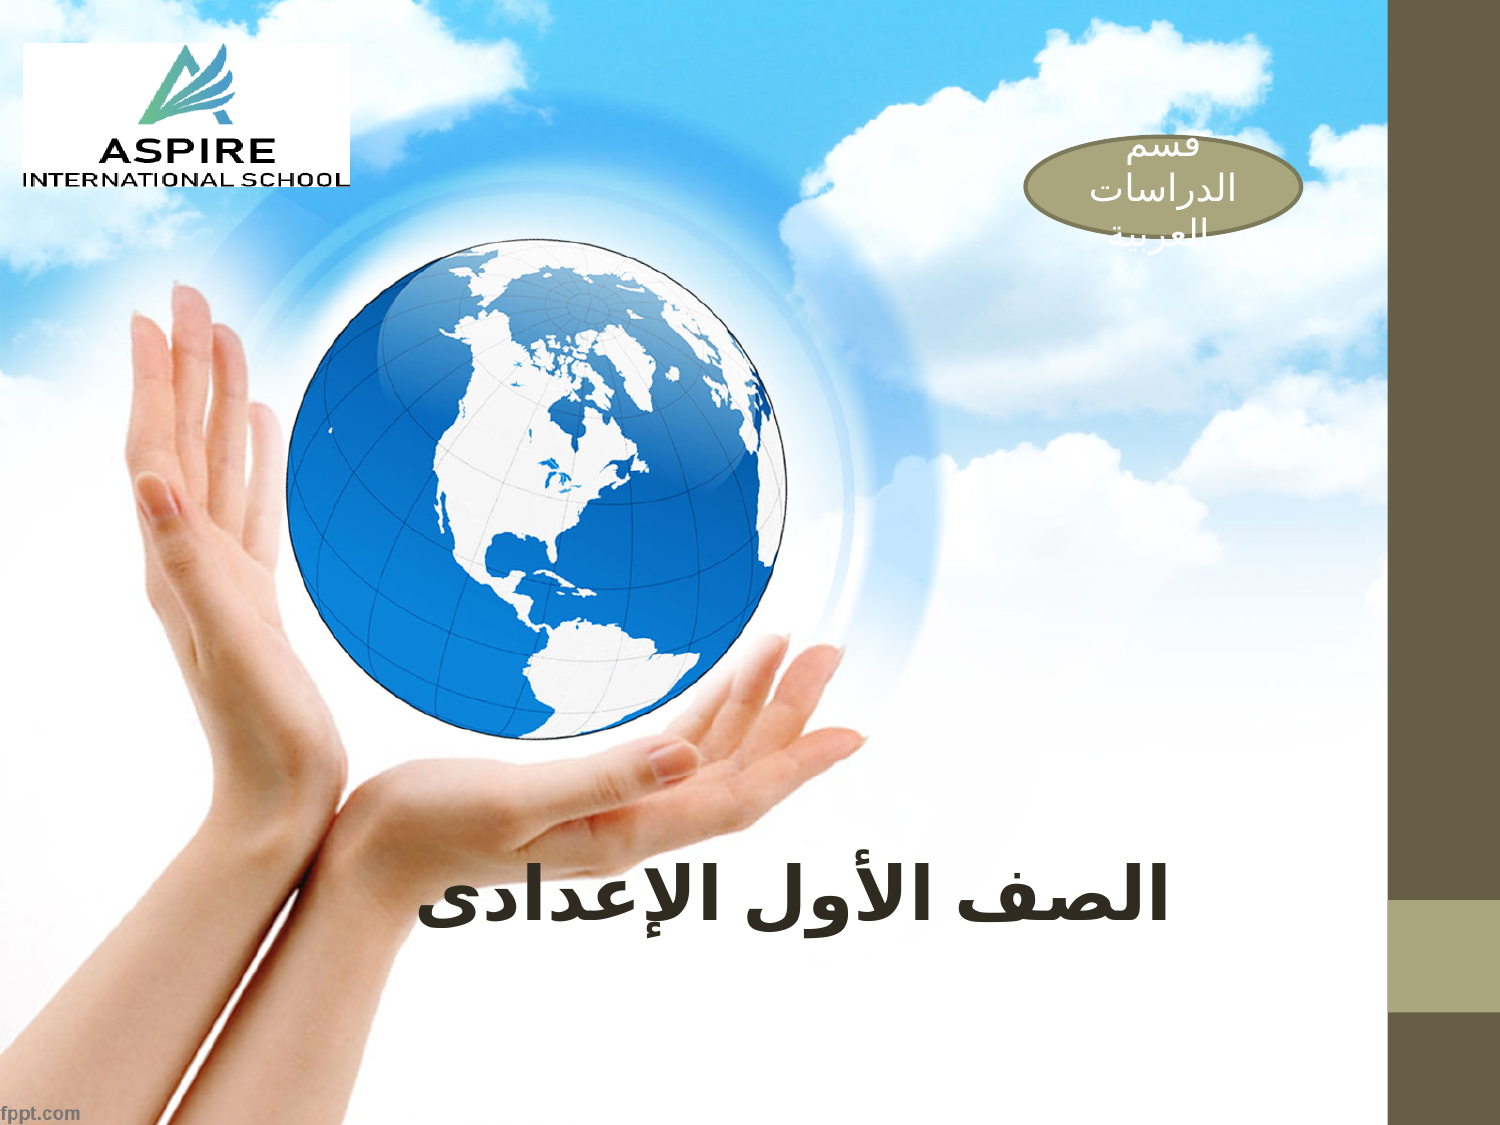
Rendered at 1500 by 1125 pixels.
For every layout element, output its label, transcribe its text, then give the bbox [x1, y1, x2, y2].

picture [0, 0, 1387, 1125]
text_box قسم الدراسات العربية [1023, 134, 1304, 239]
subtitle الصف الأول الإعدادى [399, 838, 1450, 1014]
